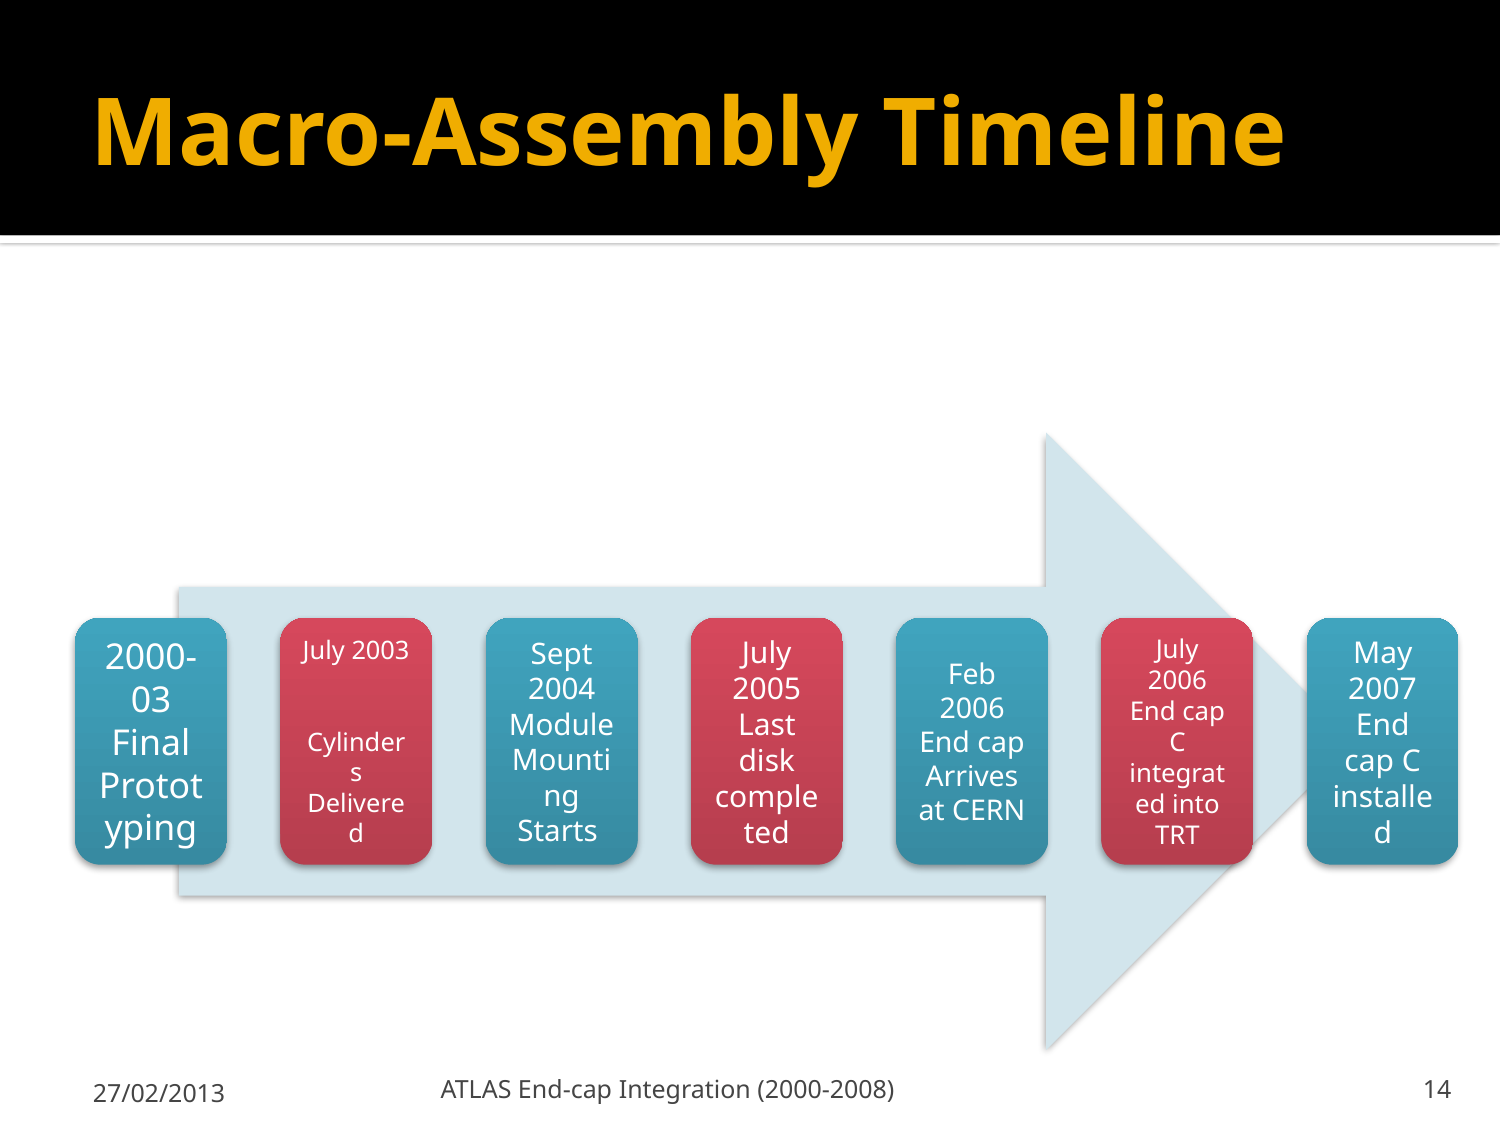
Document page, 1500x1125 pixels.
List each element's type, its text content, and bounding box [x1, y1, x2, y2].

title Macro-Assembly Timeline [75, 25, 1425, 231]
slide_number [75, 1062, 425, 1108]
footer ATLAS End-cap Integration (2000-2008) [433, 1062, 1337, 1108]
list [74, 432, 1459, 1050]
slide_number 14 [1345, 1062, 1467, 1108]
